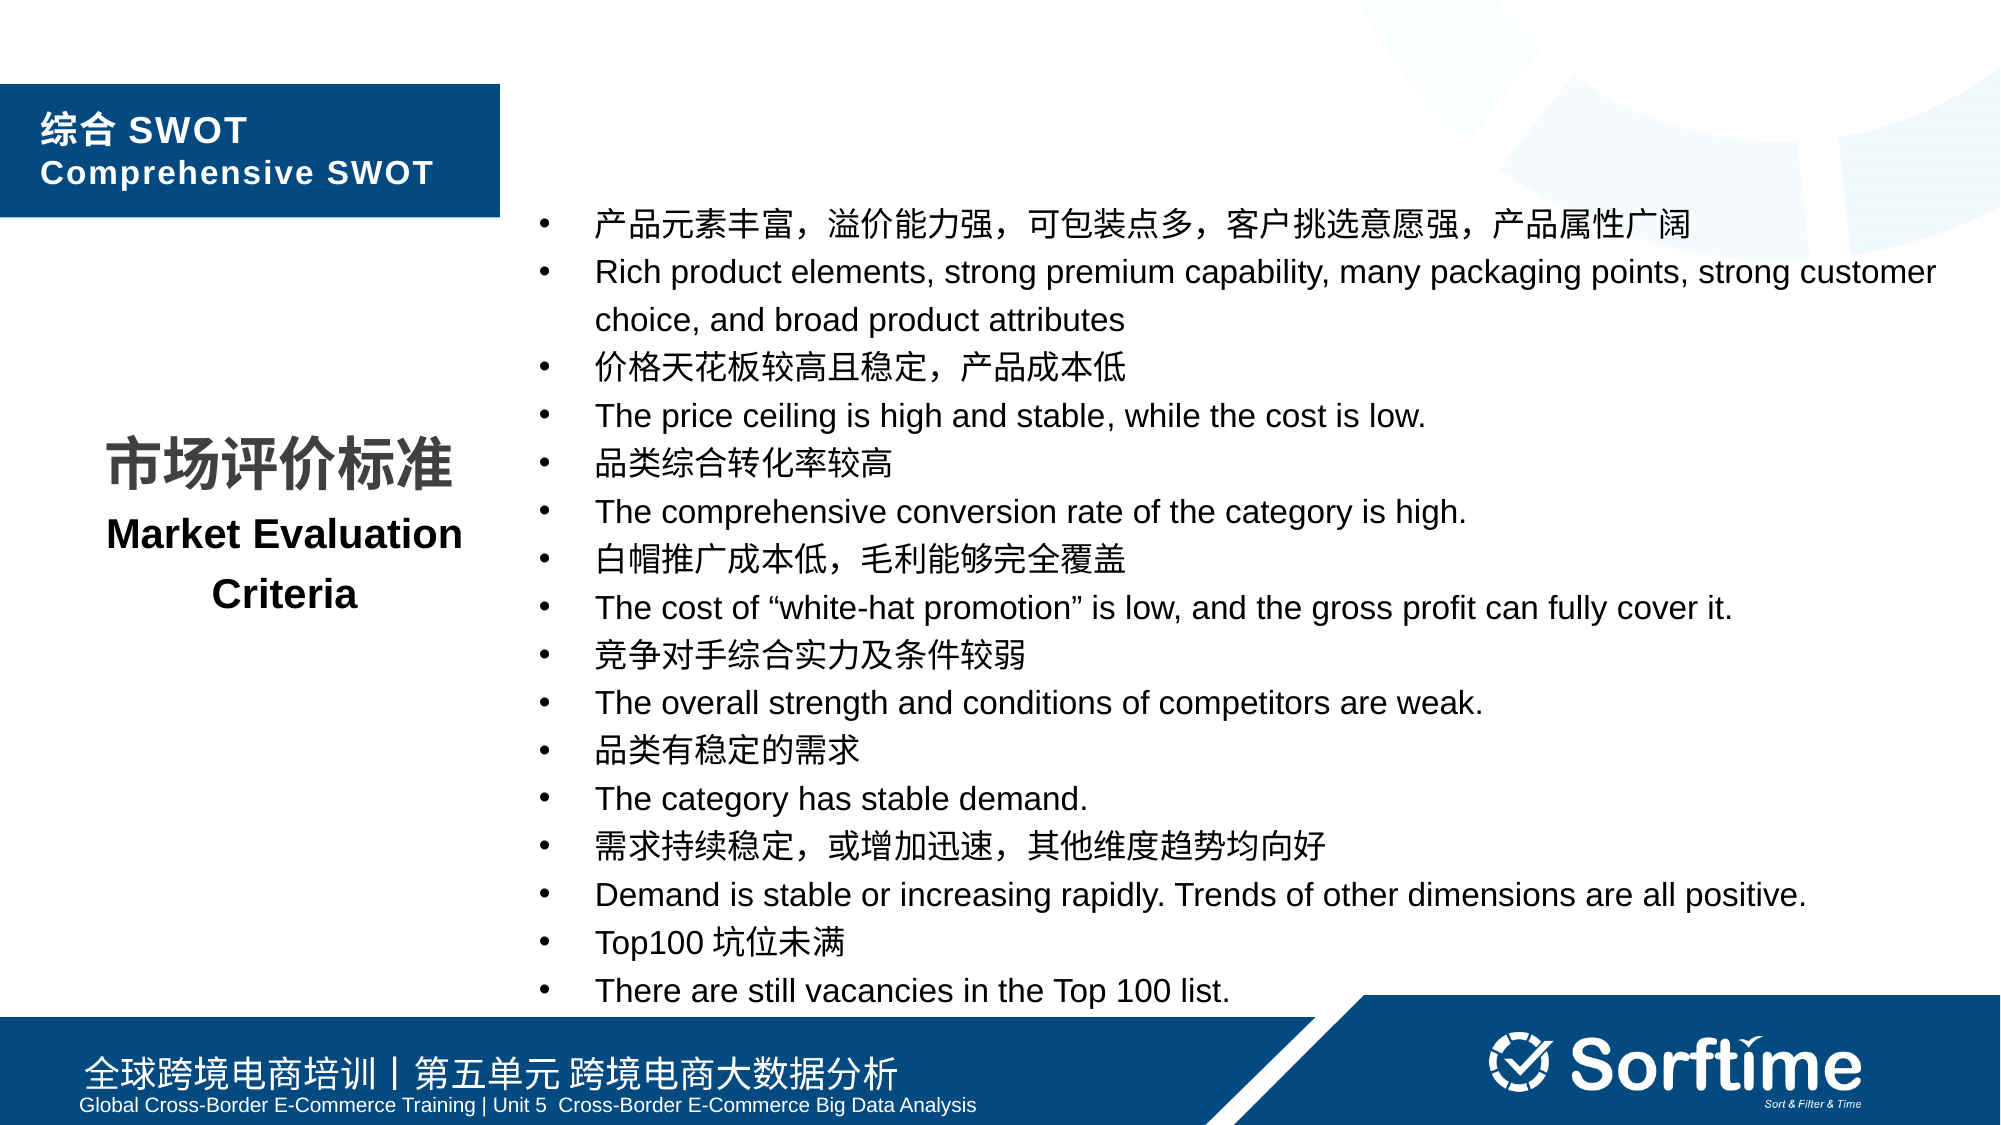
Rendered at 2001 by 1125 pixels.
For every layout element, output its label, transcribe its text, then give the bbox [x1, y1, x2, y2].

text_box [0, 83, 501, 218]
text_box 综合SWOT Comprehensive SWOT [25, 98, 500, 199]
text_box 产品元素丰富，溢价能⼒强，可包装点多，客户挑选意愿强，产品属性⼴阔 Rich product elements, strong premium capability, many packaging points, strong customer choice, and broad product attributes 价格天花板较⾼且稳定，产品成本低 The price ceiling is high and stable, while the cost is low. 品类综合转化率较⾼ The comprehensive conversion rate of the category is high. ⽩帽推⼴成本低，⽑利能够完全覆盖 The cost of “white-hat promotion” is low, and the gross profit can fully cover it. 竞争对⼿综合实⼒及条件较弱 The overall strength and conditions of competitors are weak. 品类有稳定的需求 The category has stable demand. 需求持续稳定，或增加迅速，其他维度趋势均向好 Demand is stable or increasing rapidly. Trends of other dimensions are all positive. Top100坑位未满 There are still vacancies in the Top 100 list. [523, 187, 1992, 1017]
picture [0, 0, 2001, 1125]
text_box 市场评价标准 Market Evaluation Criteria [89, 406, 481, 625]
text_box Global Cross-Border E-Commerce Training | Unit 5 Cross-Border E-Commerce Big Data Analysis [64, 1084, 1673, 1125]
